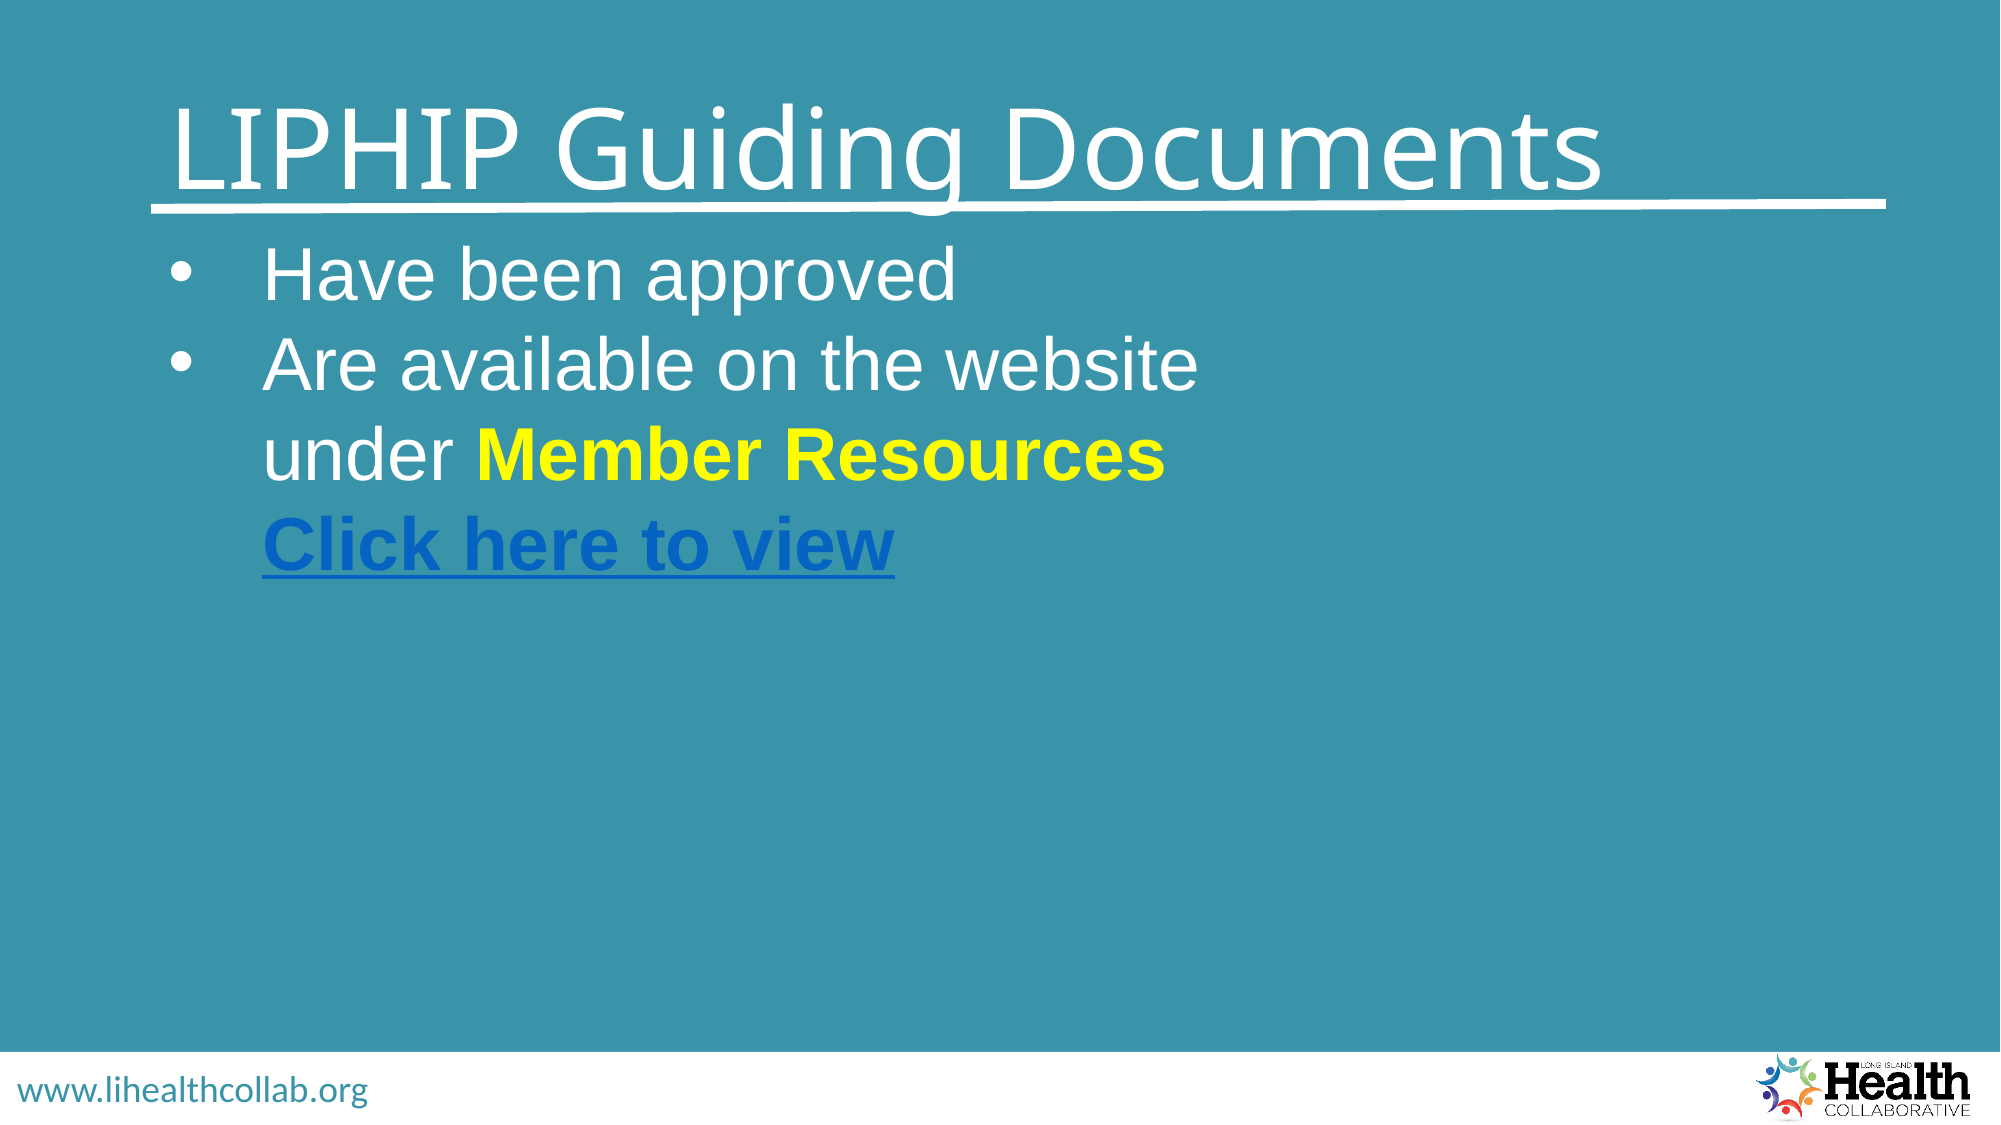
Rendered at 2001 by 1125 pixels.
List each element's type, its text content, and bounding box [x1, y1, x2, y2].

picture [1755, 1053, 1970, 1125]
text_box Have been approved Are available on the website under Member Resources Click here to view [153, 218, 1898, 1003]
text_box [155, 203, 1881, 209]
text_box [0, 1051, 2000, 1125]
text_box www.lihealthcollab.org [2, 1058, 384, 1118]
list LIPHIP Guiding Documents [153, 84, 1879, 203]
list LIPHIP Guiding Documents [153, 209, 1879, 218]
